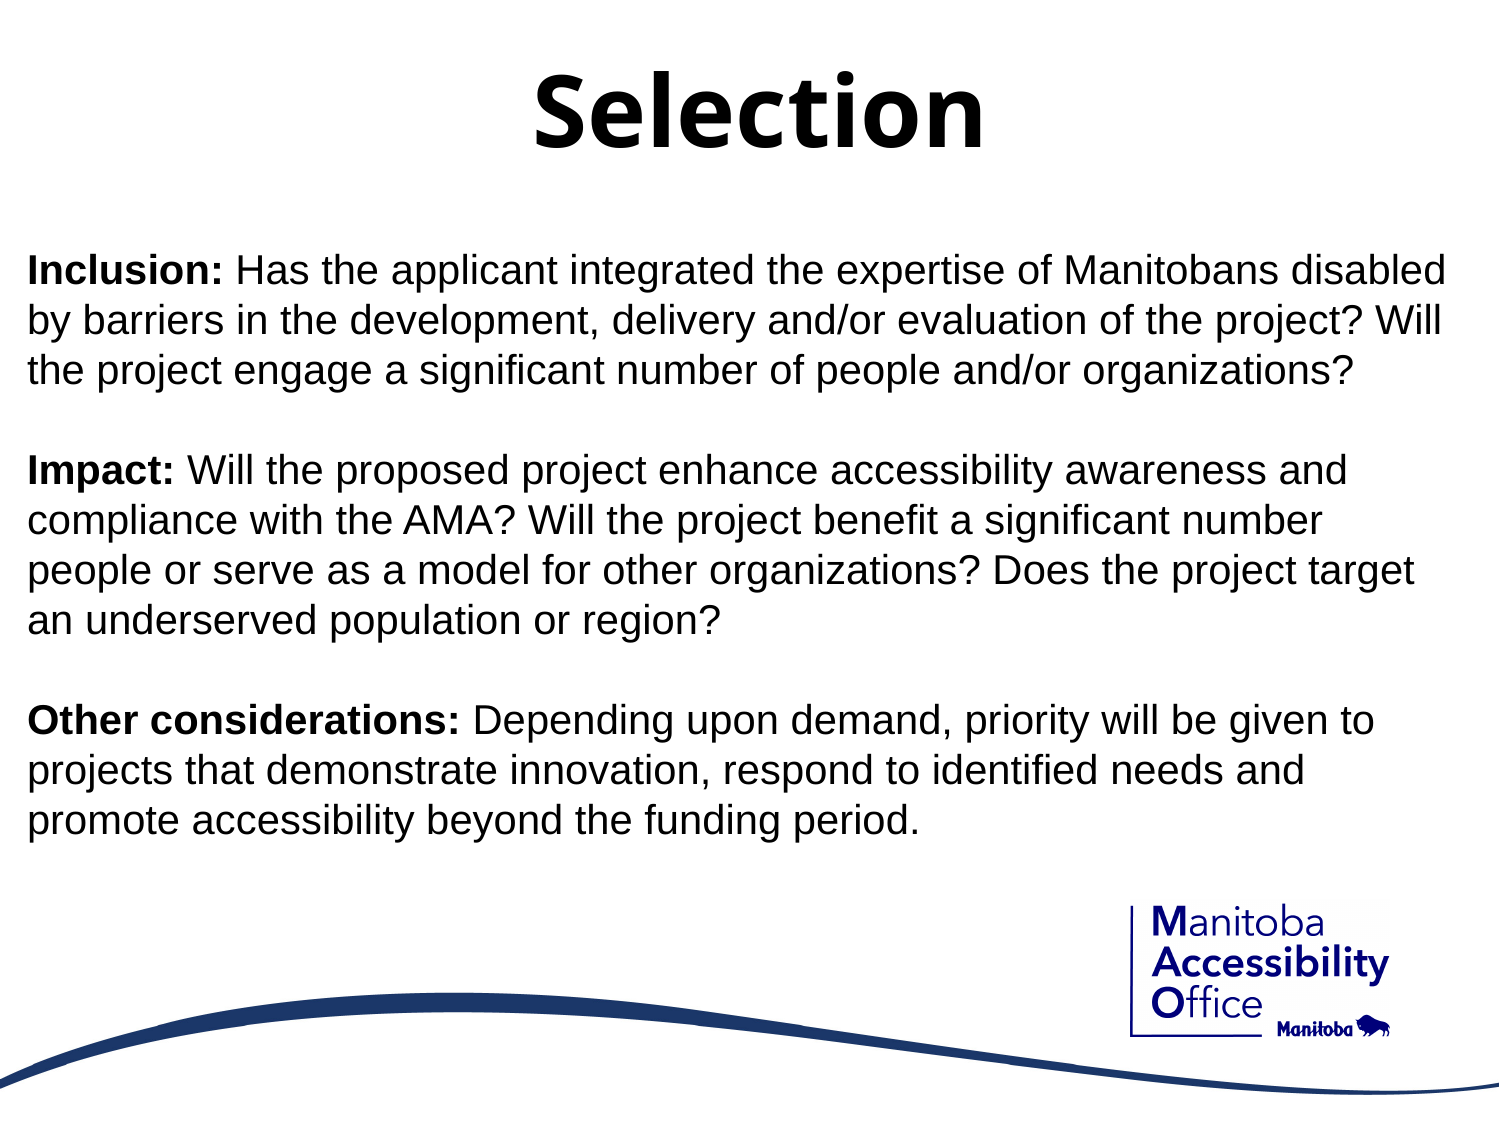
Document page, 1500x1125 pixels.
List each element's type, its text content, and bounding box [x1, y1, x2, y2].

subtitle Inclusion: Has the applicant integrated the expertise of Manitobans disabled by barriers in the development, delivery and/or evaluation of the project? Will the project engage a significant number of people and/or organizations? Impact: Will the proposed project enhance accessibility awareness and compliance with the AMA? Will the project benefit a significant number people or serve as a model for other organizations? Does the project target an underserved population or region? Other considerations: Depending upon demand, priority will be given to projects that demonstrate innovation, respond to identified needs and promote accessibility beyond the funding period. [19, 185, 1476, 944]
picture [0, 944, 1499, 1104]
title Selection [19, 40, 1476, 185]
